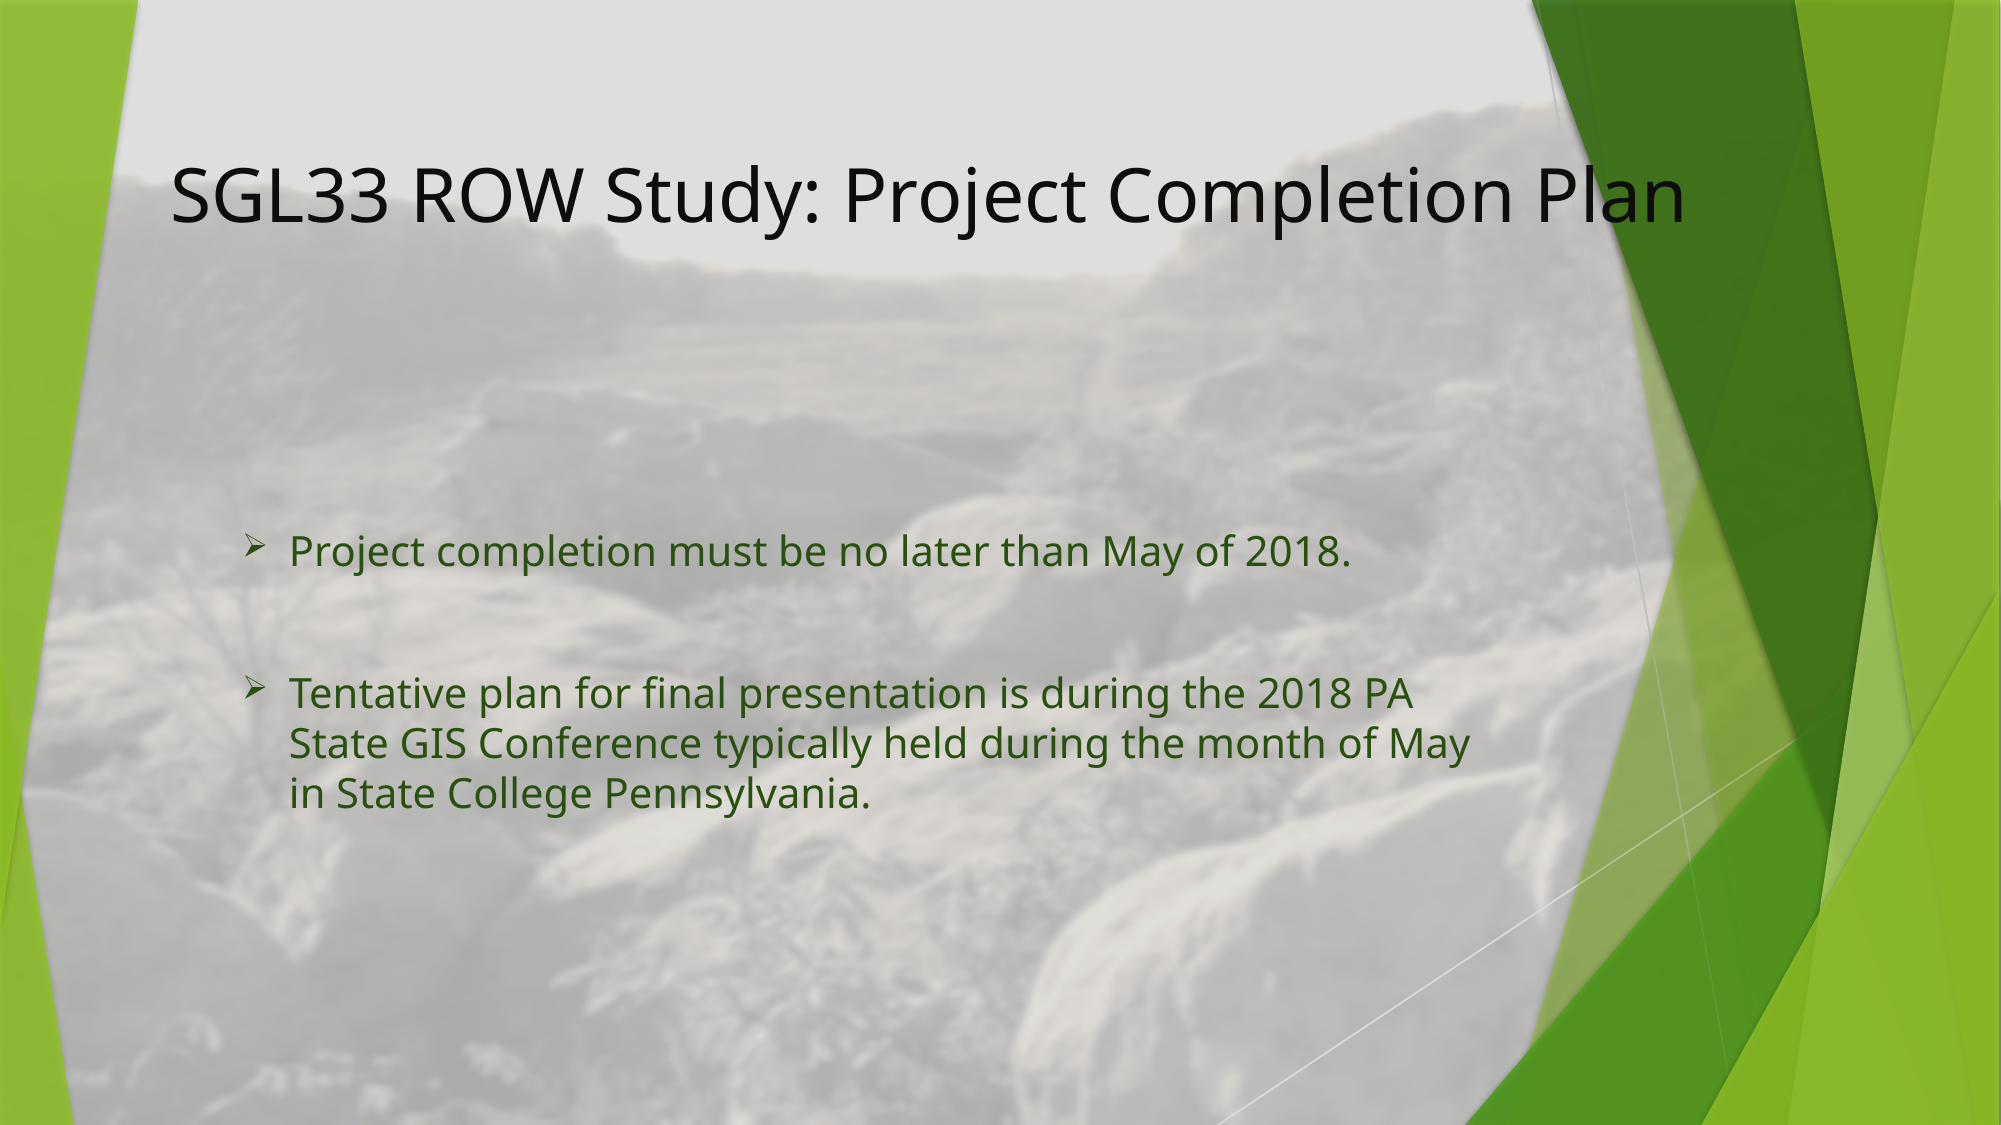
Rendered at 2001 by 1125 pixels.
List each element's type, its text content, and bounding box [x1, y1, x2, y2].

text_box SGL33 ROW Study: Project Completion Plan [155, 125, 1873, 245]
subtitle Project completion must be no later than May of 2018. Tentative plan for final presentation is during the 2018 PA State GIS Conference typically held during the month of May in State College Pennsylvania. [227, 317, 1502, 1025]
